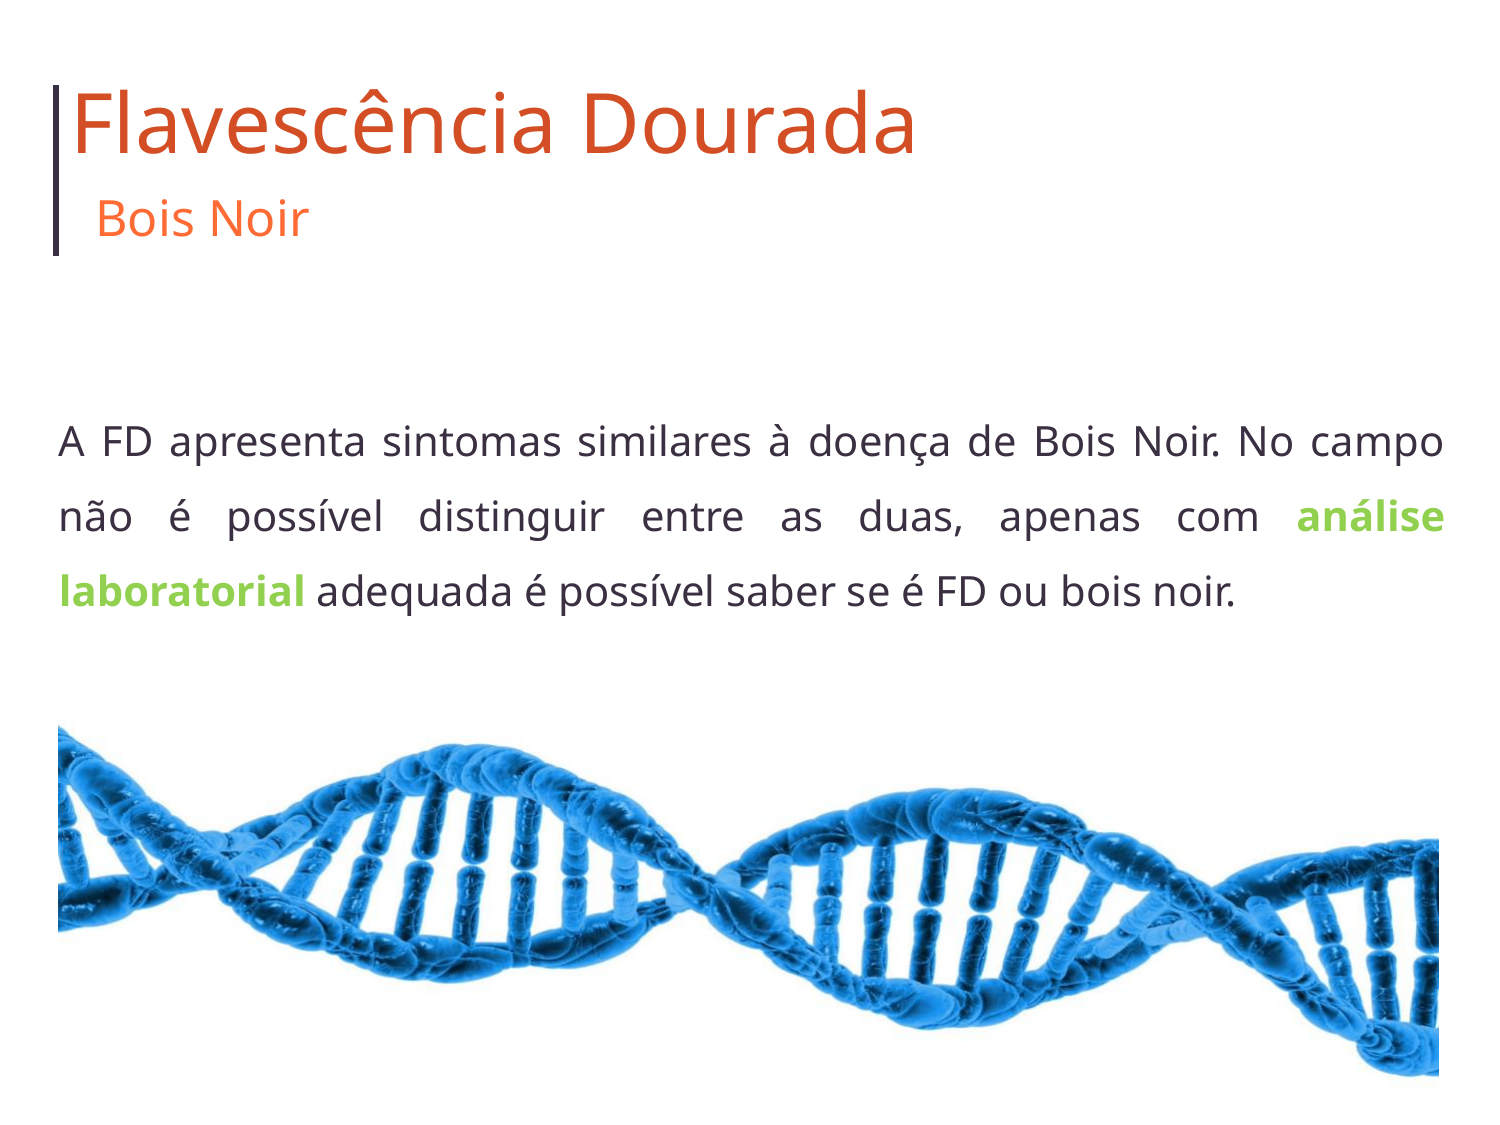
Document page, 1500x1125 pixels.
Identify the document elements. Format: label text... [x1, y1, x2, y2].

text_box Bois Noir [80, 178, 809, 254]
text_box Flavescência Dourada [55, 62, 1153, 178]
text_box A FD apresenta sintomas similares à doença de Bois Noir. No campo não é possível distinguir entre as duas, apenas com análise laboratorial adequada é possível saber se é FD ou bois noir. [44, 382, 1461, 623]
picture [58, 688, 1439, 1109]
